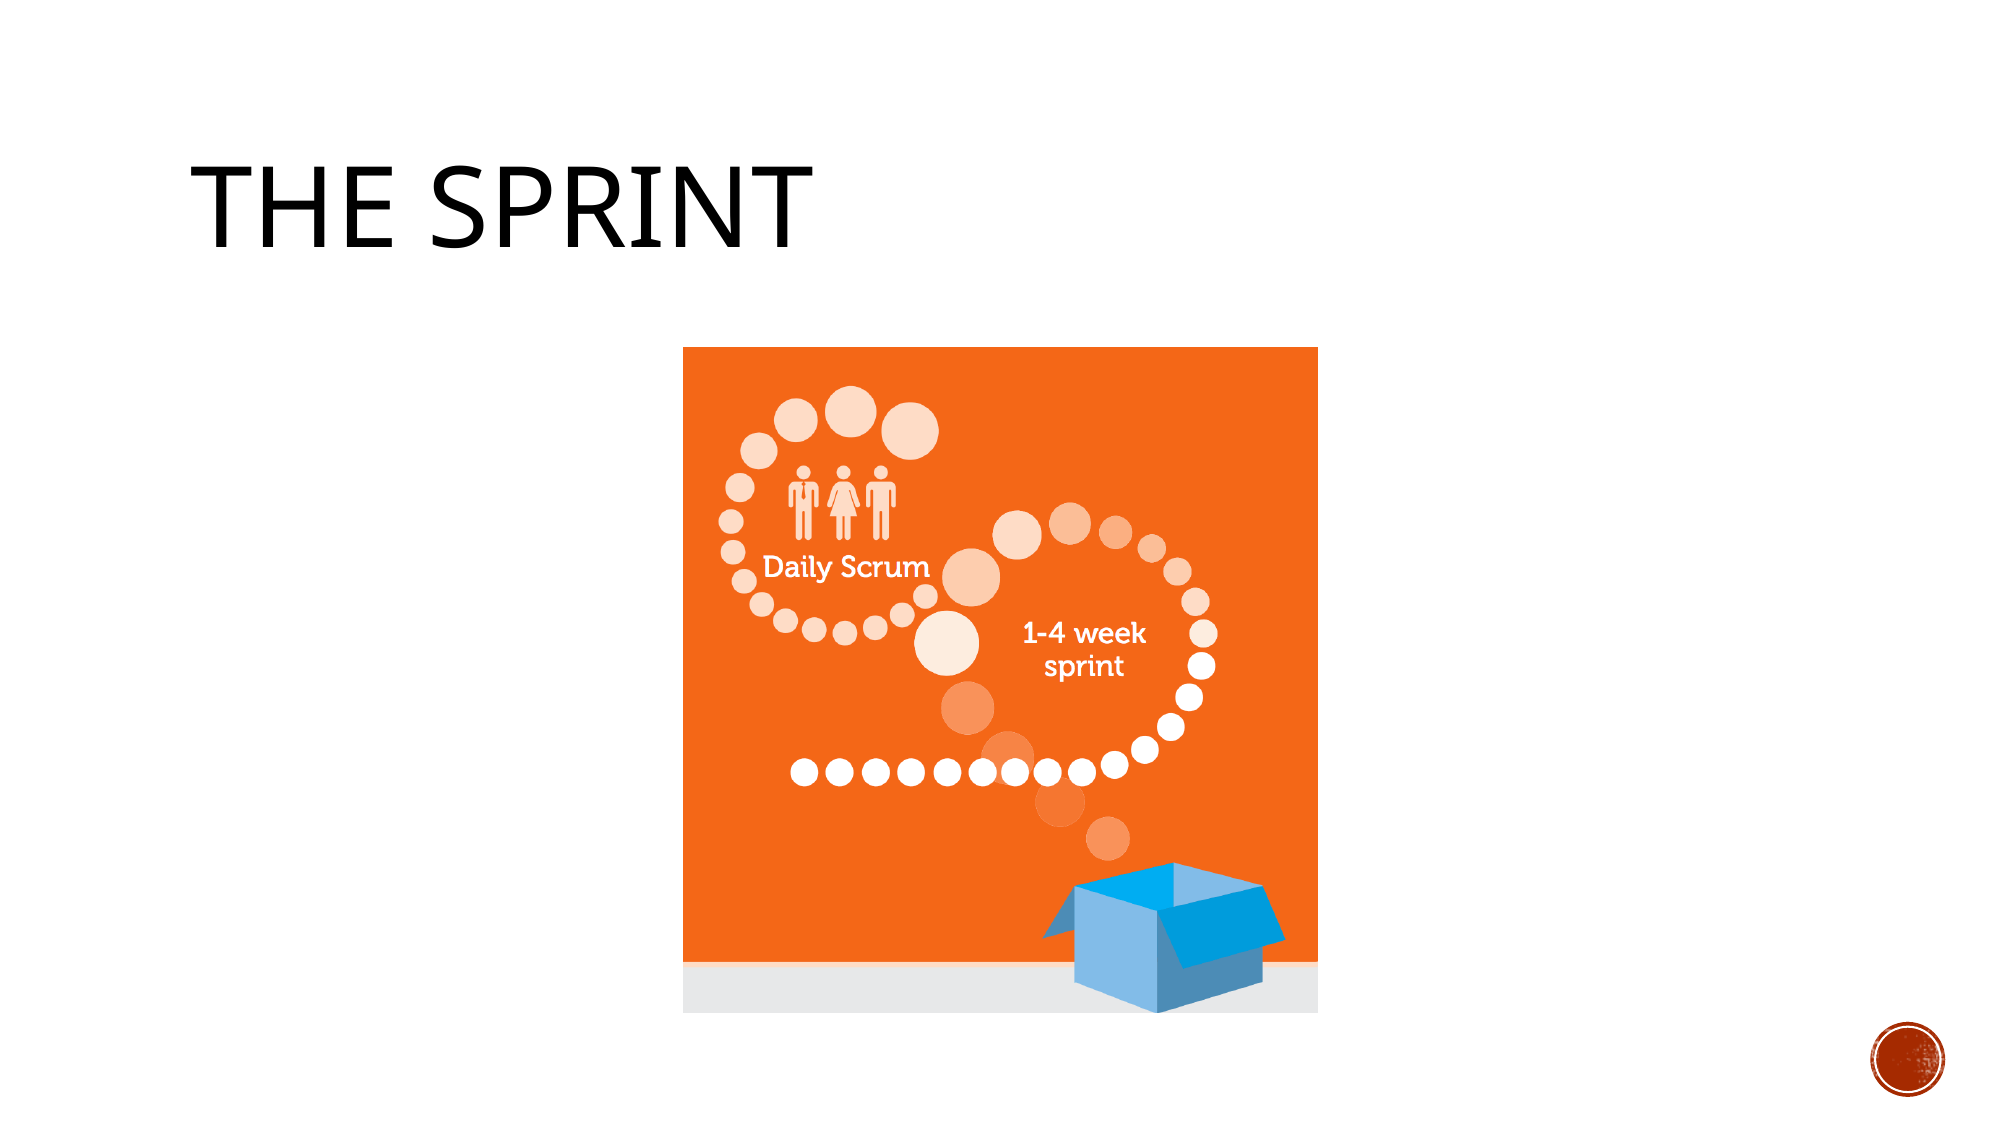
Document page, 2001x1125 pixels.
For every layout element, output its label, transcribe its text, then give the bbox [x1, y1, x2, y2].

title The sprint [175, 79, 1826, 344]
picture [683, 347, 1318, 1013]
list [687, 351, 1315, 1011]
